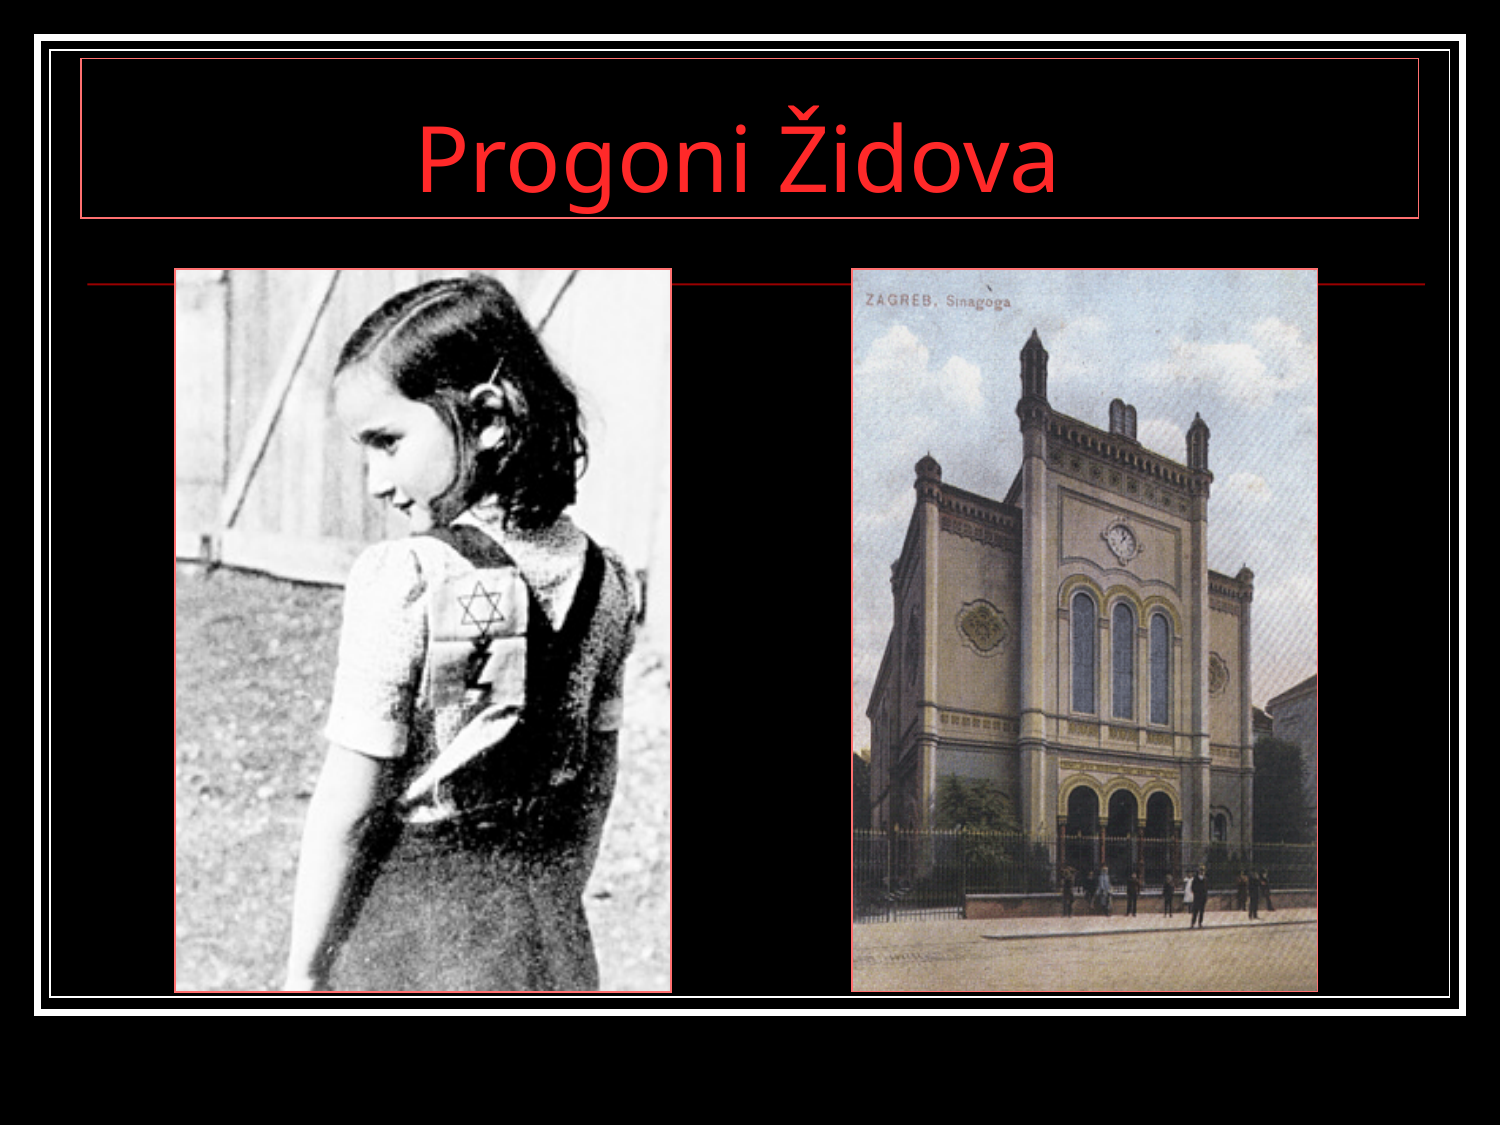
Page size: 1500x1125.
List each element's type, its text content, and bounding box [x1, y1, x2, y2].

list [175, 269, 671, 992]
title Progoni Židova [80, 58, 1419, 219]
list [852, 269, 1318, 991]
